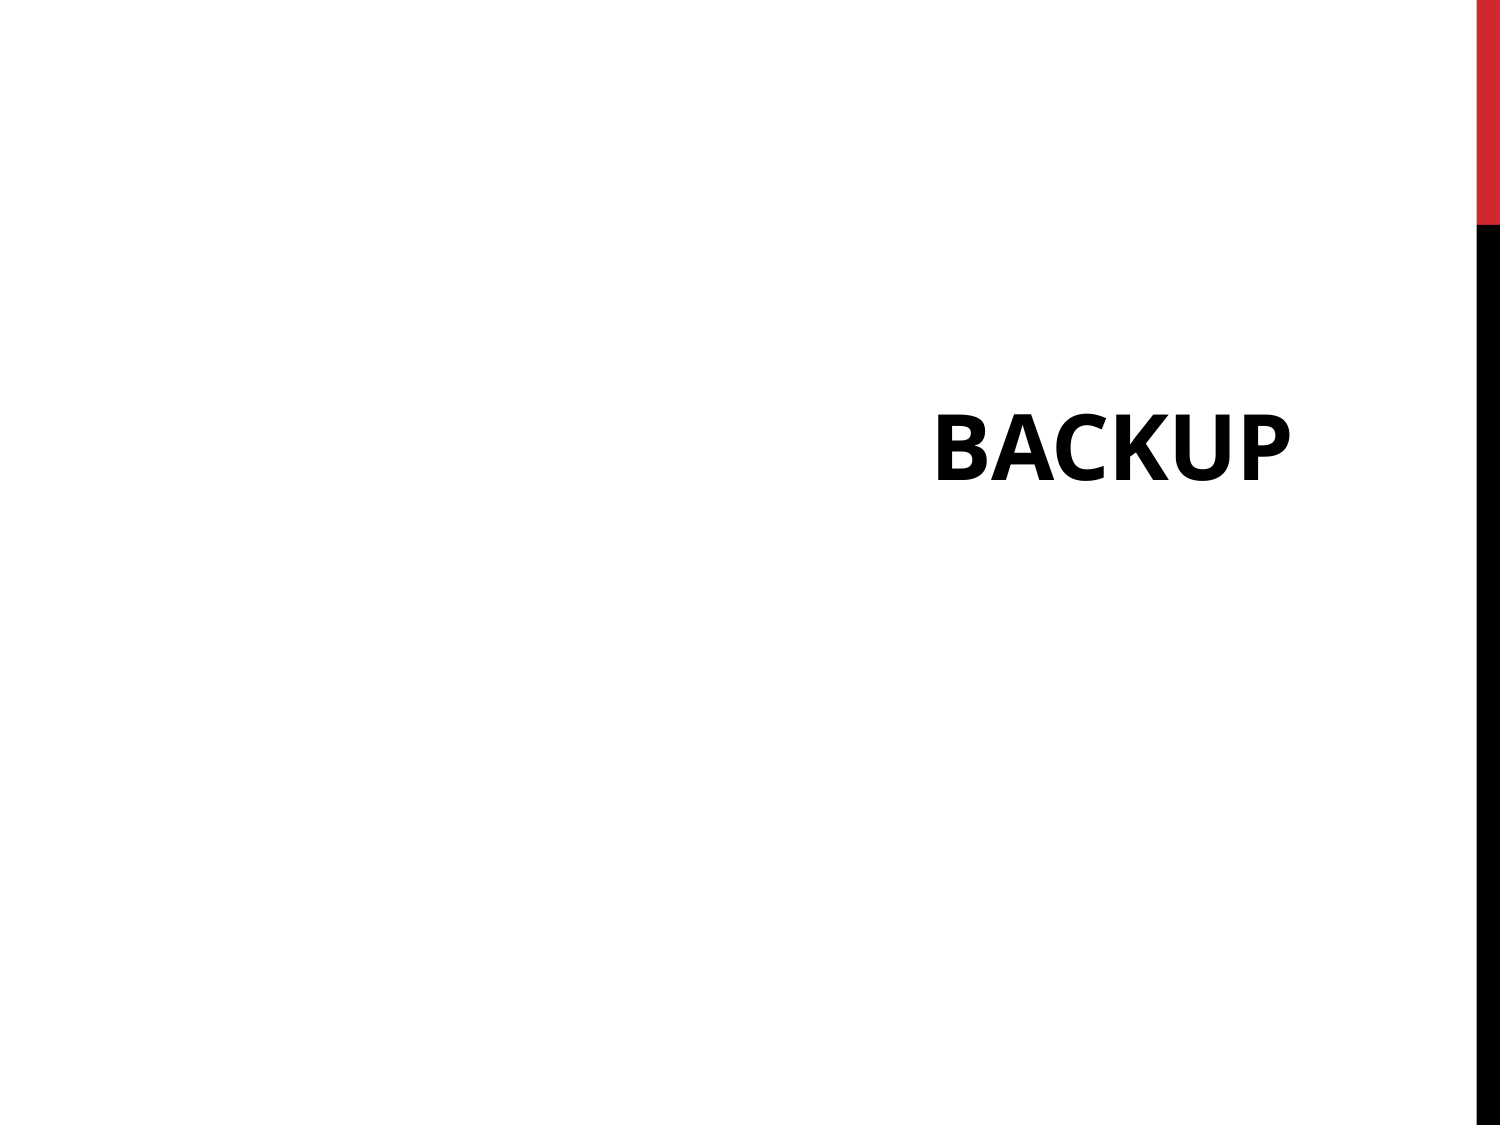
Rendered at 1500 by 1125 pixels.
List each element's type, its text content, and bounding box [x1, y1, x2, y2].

text_box backup [915, 381, 1309, 507]
